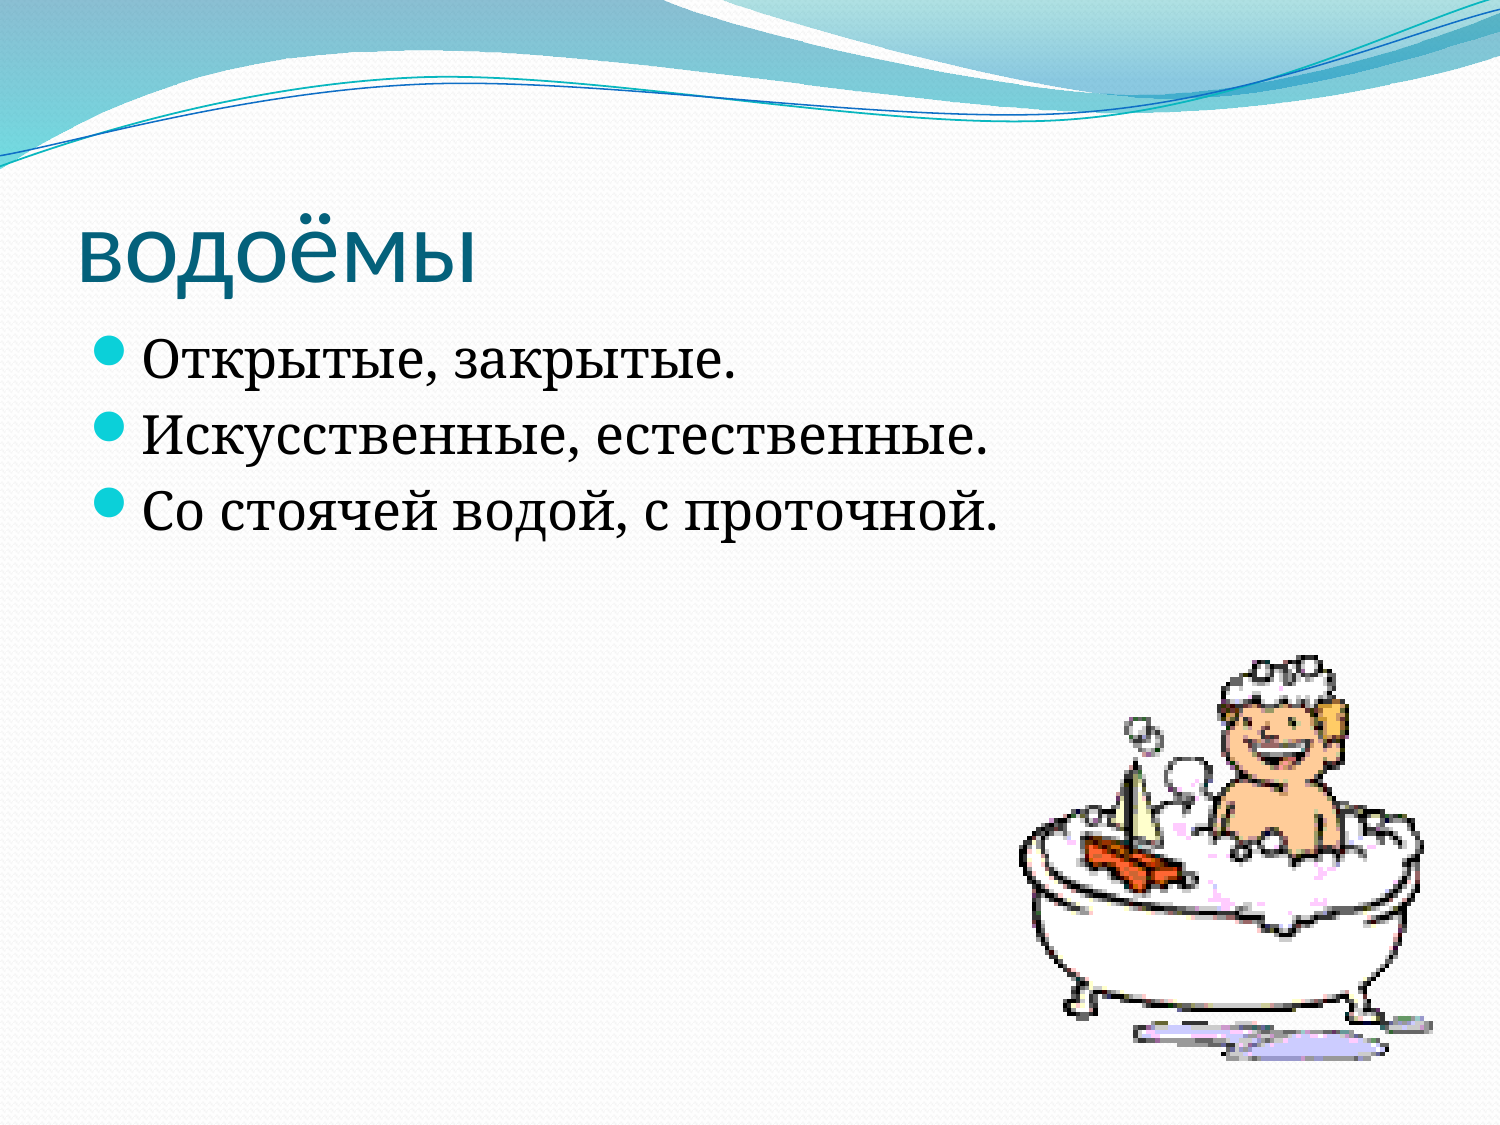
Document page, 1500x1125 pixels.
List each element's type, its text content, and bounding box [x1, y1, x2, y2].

picture [1019, 647, 1438, 1062]
list Открытые, закрытые. Искусственные, естественные. Со стоячей водой, с проточной. [75, 317, 1425, 1038]
title водоёмы [75, 115, 1425, 303]
